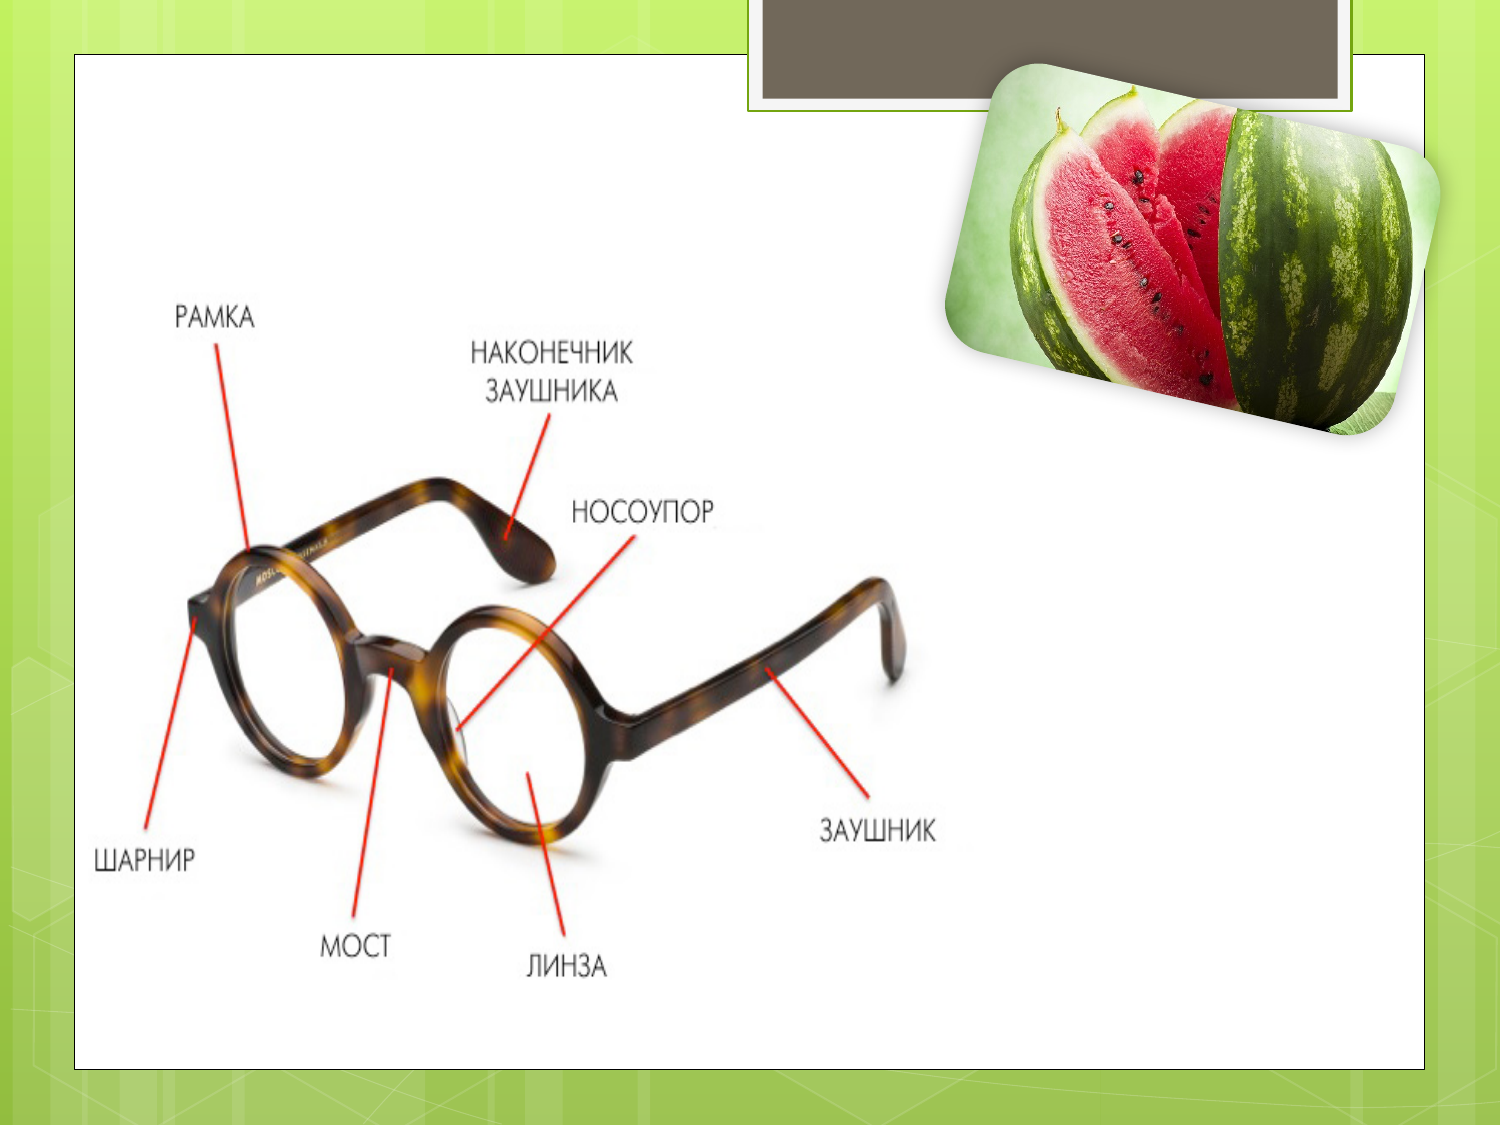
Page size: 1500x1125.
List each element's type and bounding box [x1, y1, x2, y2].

picture [88, 63, 1441, 989]
